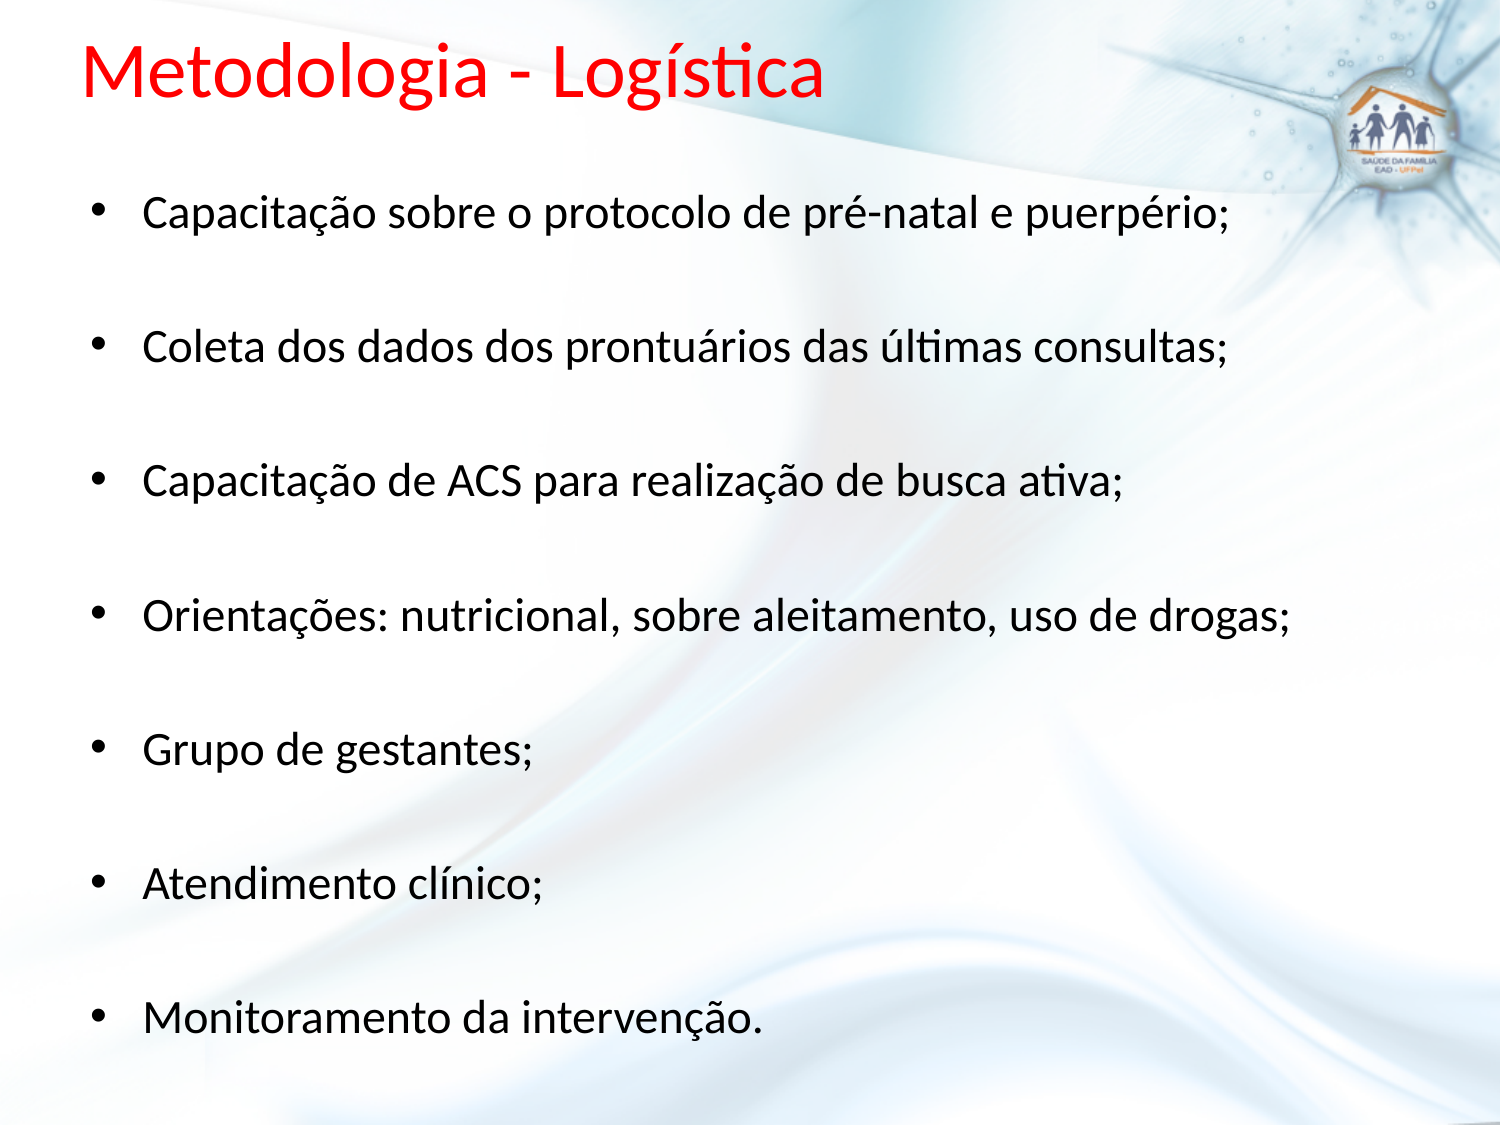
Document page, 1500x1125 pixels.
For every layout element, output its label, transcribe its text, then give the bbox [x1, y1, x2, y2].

title Metodologia - Logística [64, 0, 1415, 160]
list Meta 2.1: Realizar busca ativa de 60% das gestantes faltosas às consultas de pré-natal. [0, 0, 1500, 1125]
list Capacitação sobre o protocolo de pré-natal e puerpério; Coleta dos dados dos prontuários das últimas consultas; Capacitação de ACS para realização de busca ativa; Orientações: nutricional, sobre aleitamento, uso de drogas; Grupo de gestantes; Atendimento clínico; Monitoramento da intervenção. [75, 172, 1425, 1059]
